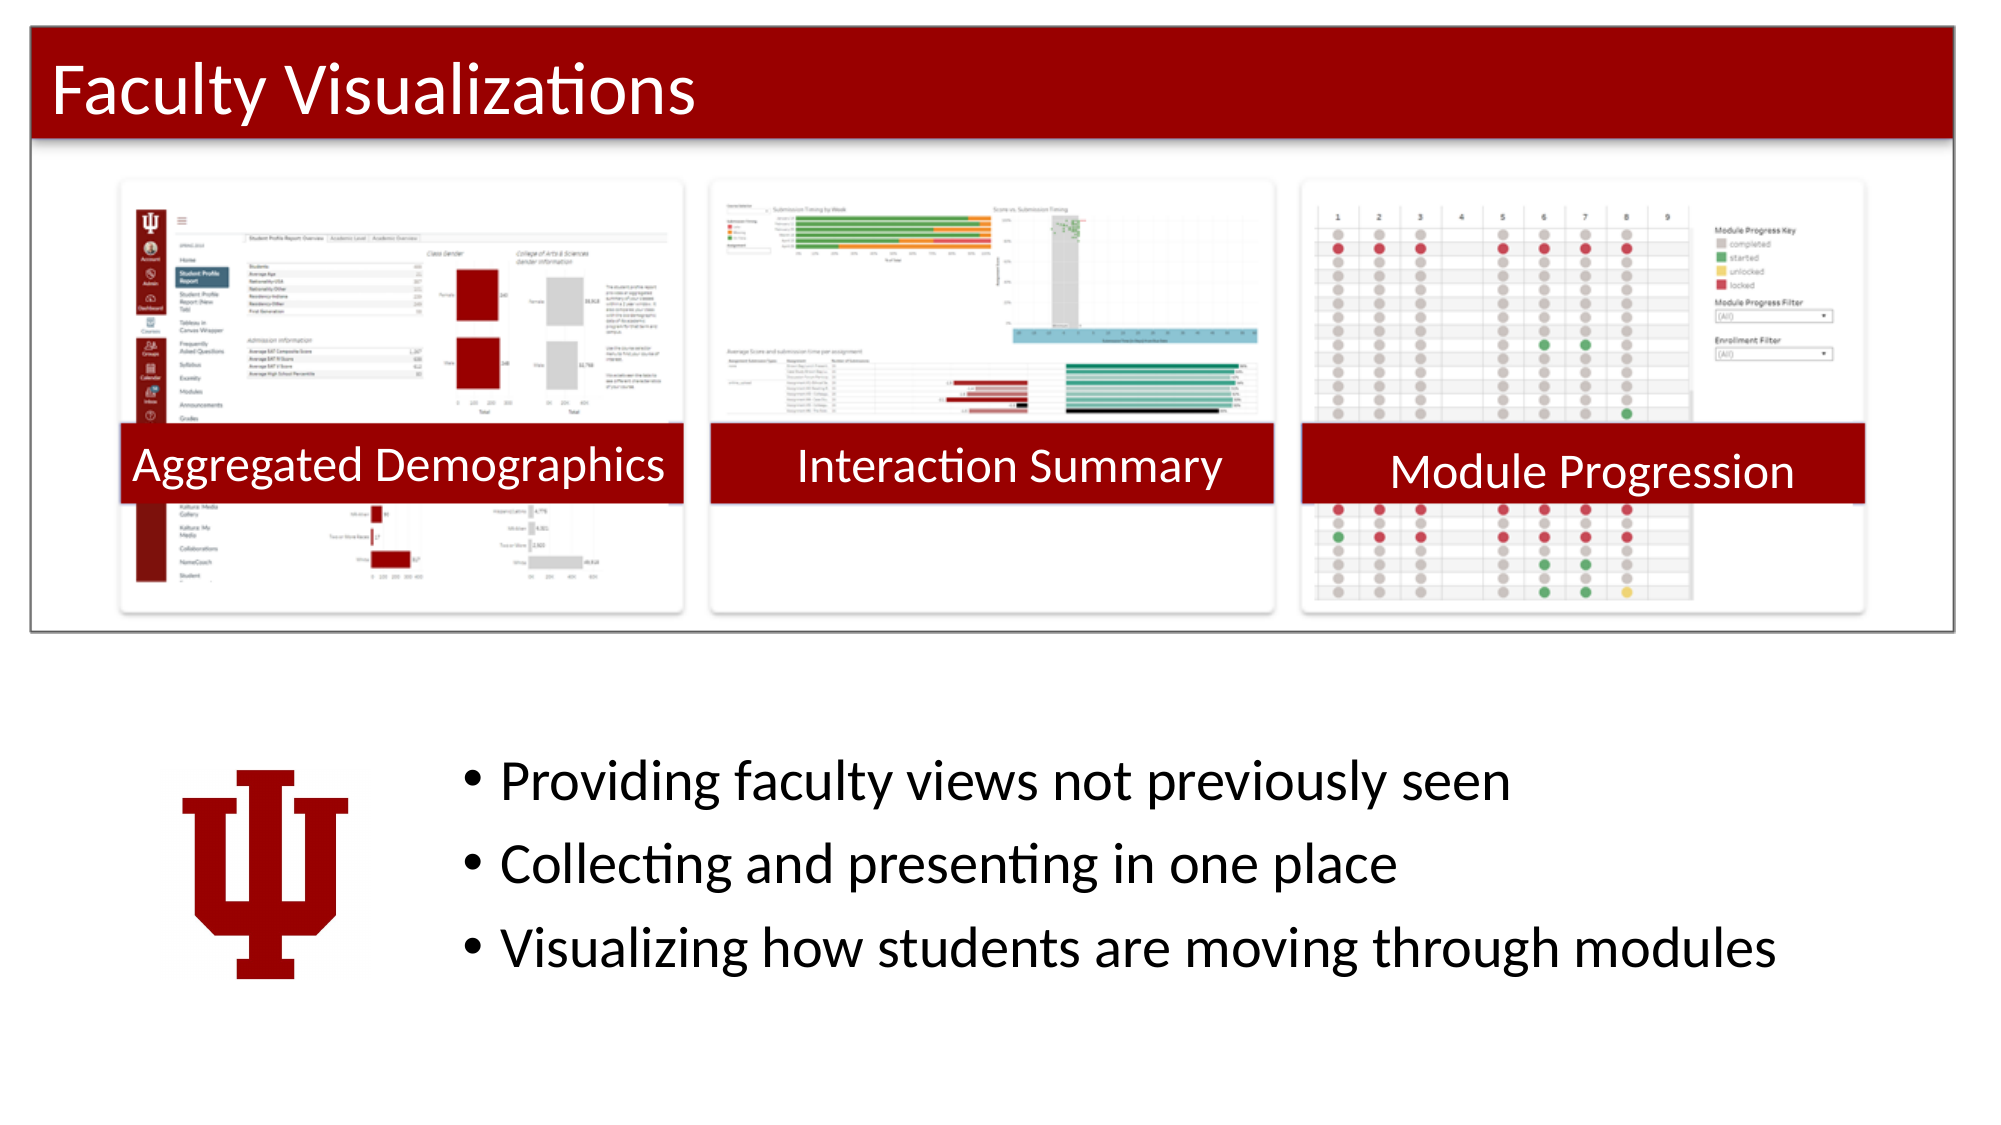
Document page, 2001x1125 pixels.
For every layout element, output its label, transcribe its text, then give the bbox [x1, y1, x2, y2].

picture [29, 25, 1956, 634]
picture [159, 769, 371, 980]
list Providing faculty views not previously seen Collecting and presenting in one place Visualizing how students are moving through modules [447, 742, 1797, 1077]
